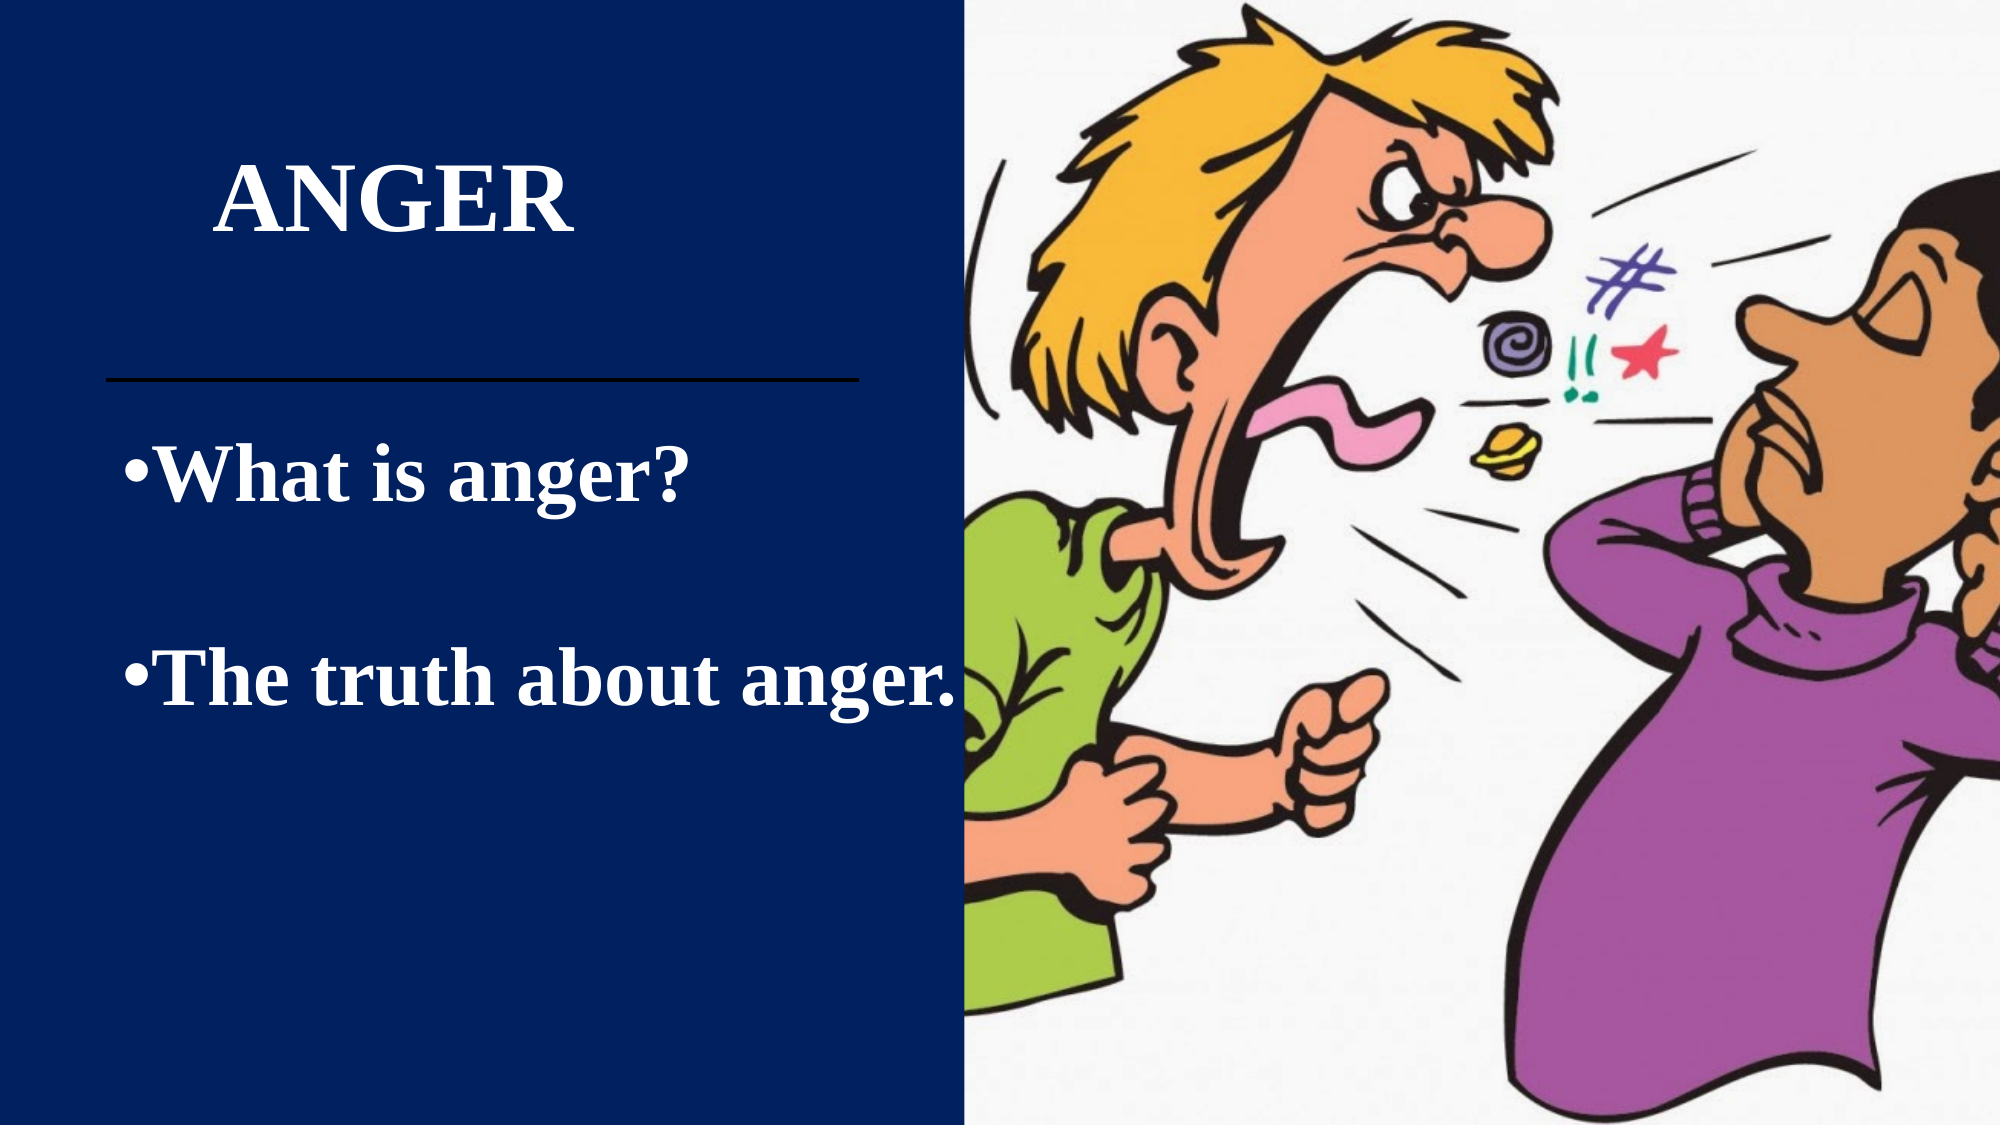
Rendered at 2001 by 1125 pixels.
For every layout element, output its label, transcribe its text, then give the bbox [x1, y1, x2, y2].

list What is anger? The truth about anger. [107, 422, 964, 991]
title ANGER [197, 59, 718, 338]
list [964, 0, 2000, 1125]
